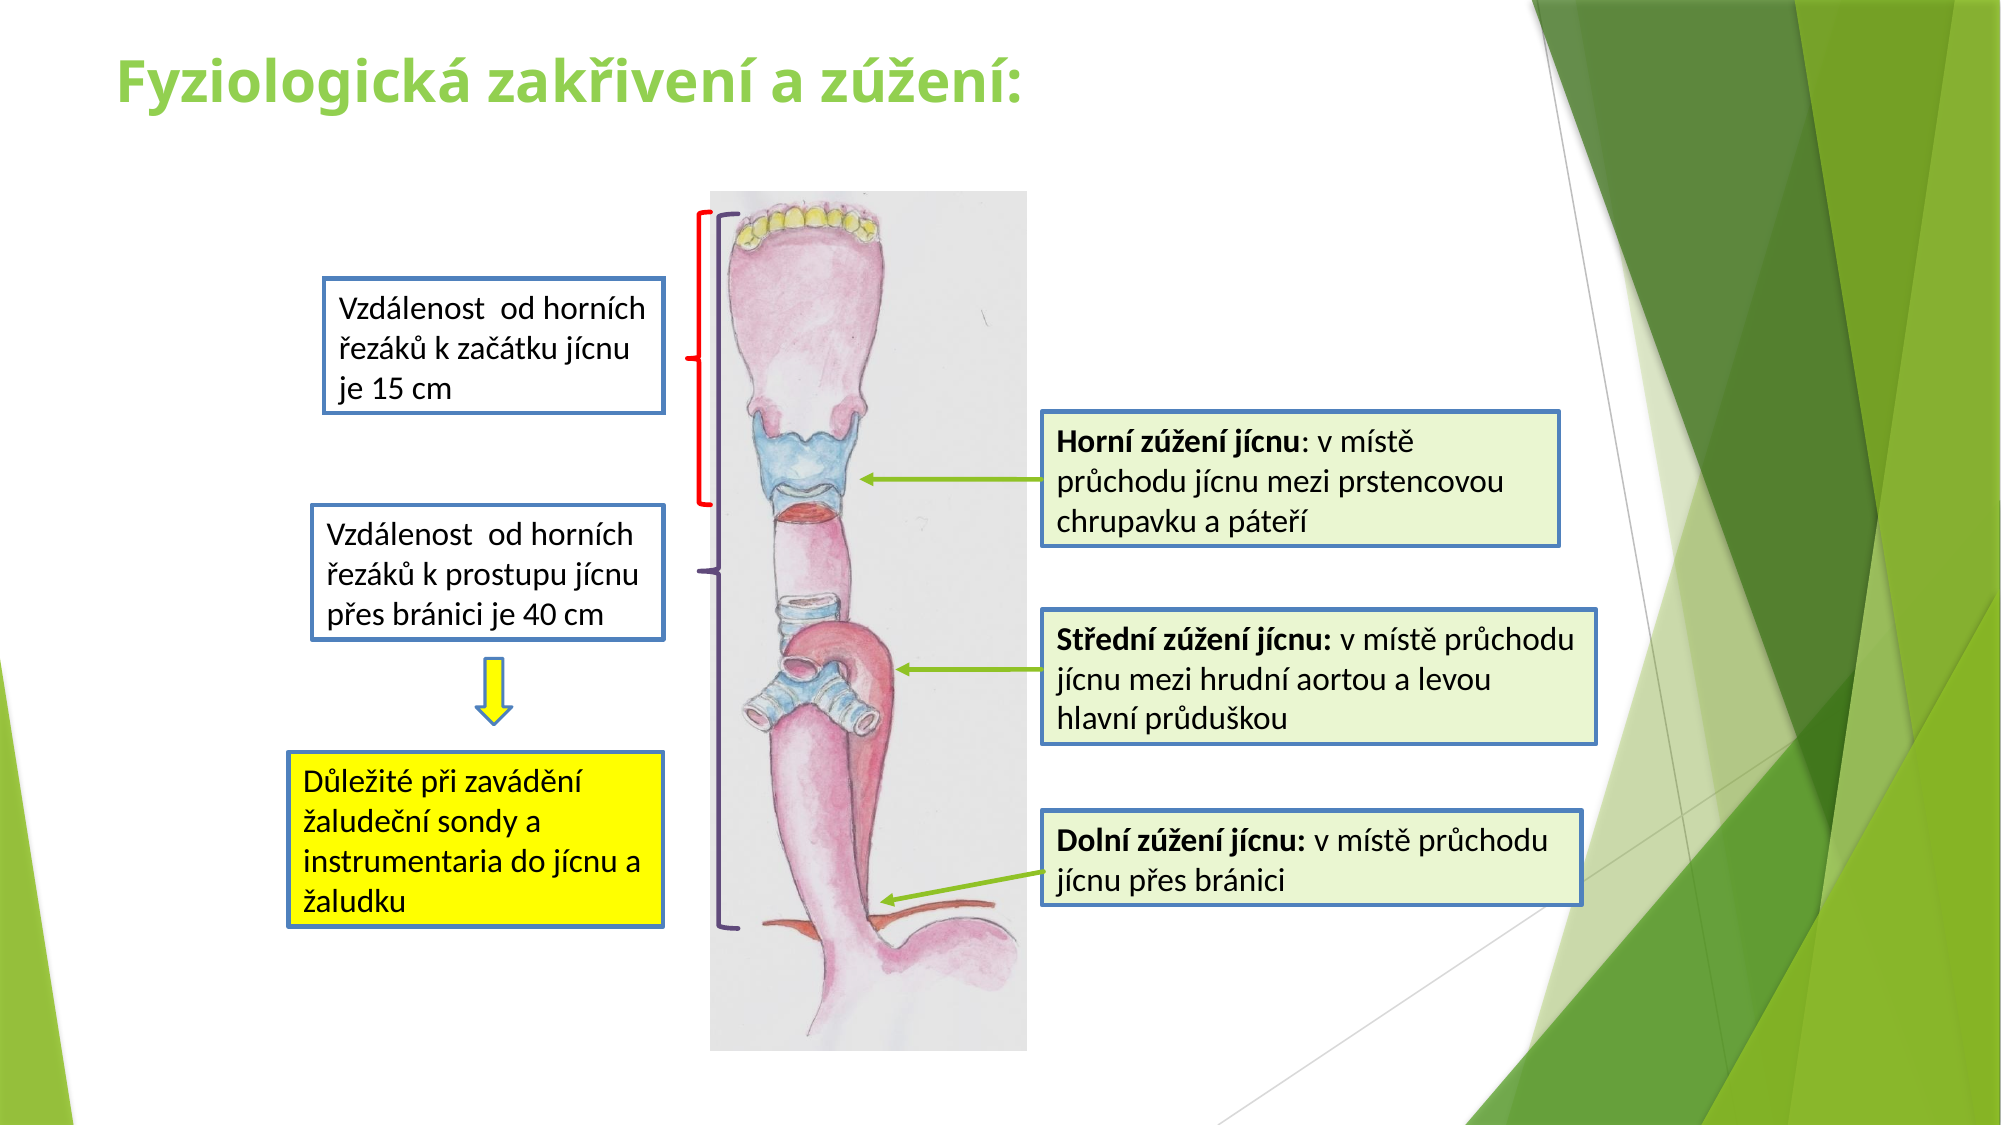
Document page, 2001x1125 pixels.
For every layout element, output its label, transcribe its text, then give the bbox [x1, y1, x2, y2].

text_box Fyziologická zakřivení a zúžení: [100, 36, 1958, 122]
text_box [245, 191, 1597, 1051]
